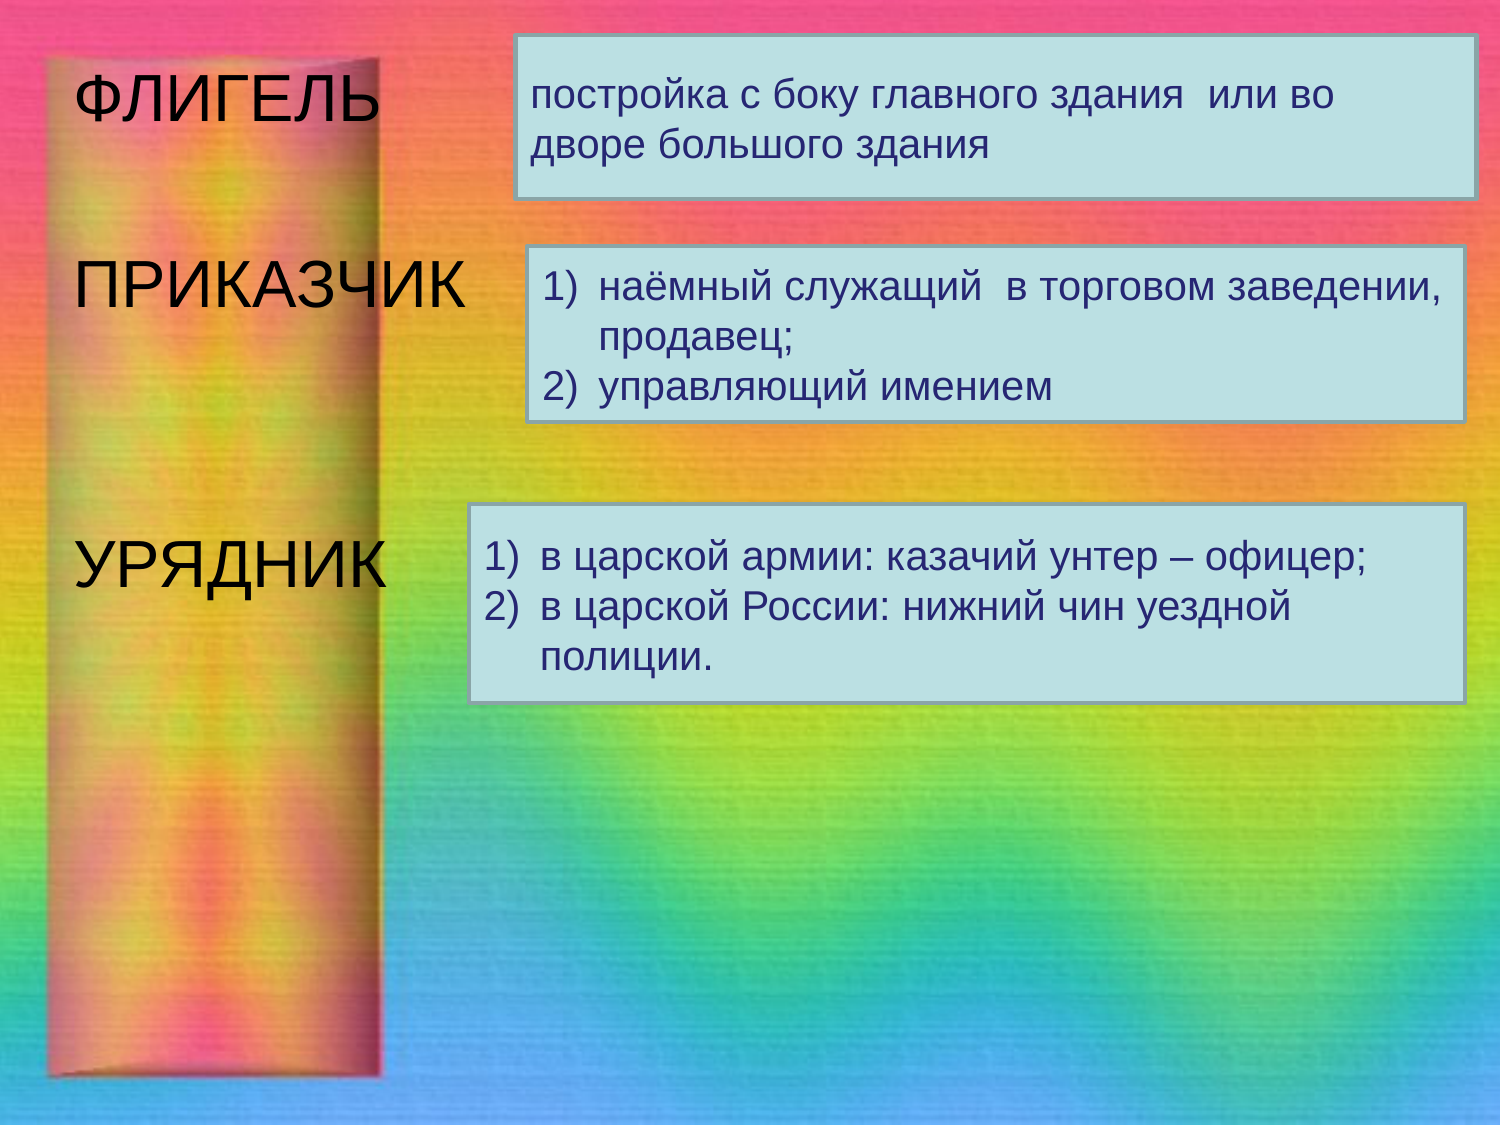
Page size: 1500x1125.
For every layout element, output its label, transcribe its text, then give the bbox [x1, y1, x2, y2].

list ФЛИГЕЛЬ ПРИКАЗЧИК УРЯДНИК [58, 46, 1442, 1079]
text_box постройка с боку главного здания или во дворе большого здания [513, 33, 1479, 201]
picture [0, 0, 1500, 1125]
text_box в царской армии: казачий унтер – офицер; в царской России: нижний чин уездной полиции. [467, 502, 1467, 705]
text_box наёмный служащий в торговом заведении, продавец; управляющий имением [525, 244, 1467, 424]
